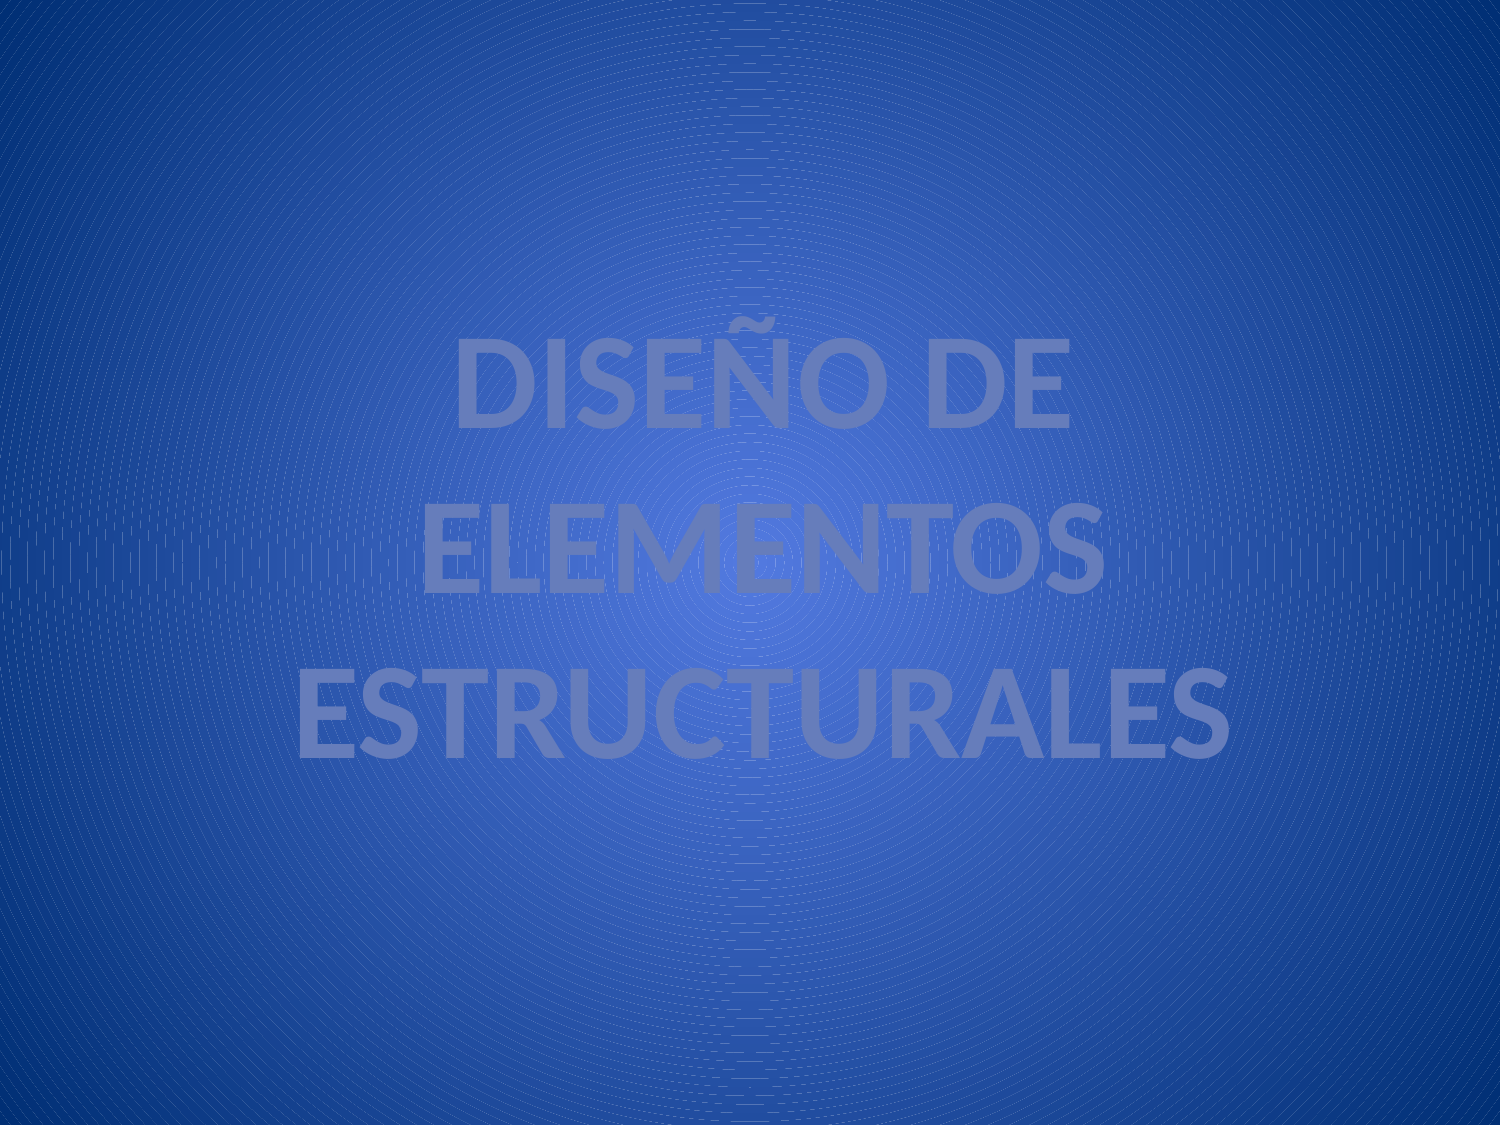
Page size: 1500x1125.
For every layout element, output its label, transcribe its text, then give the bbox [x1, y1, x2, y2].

title DISEÑO DE ELEMENTOS ESTRUCTURALES [88, 444, 1439, 632]
